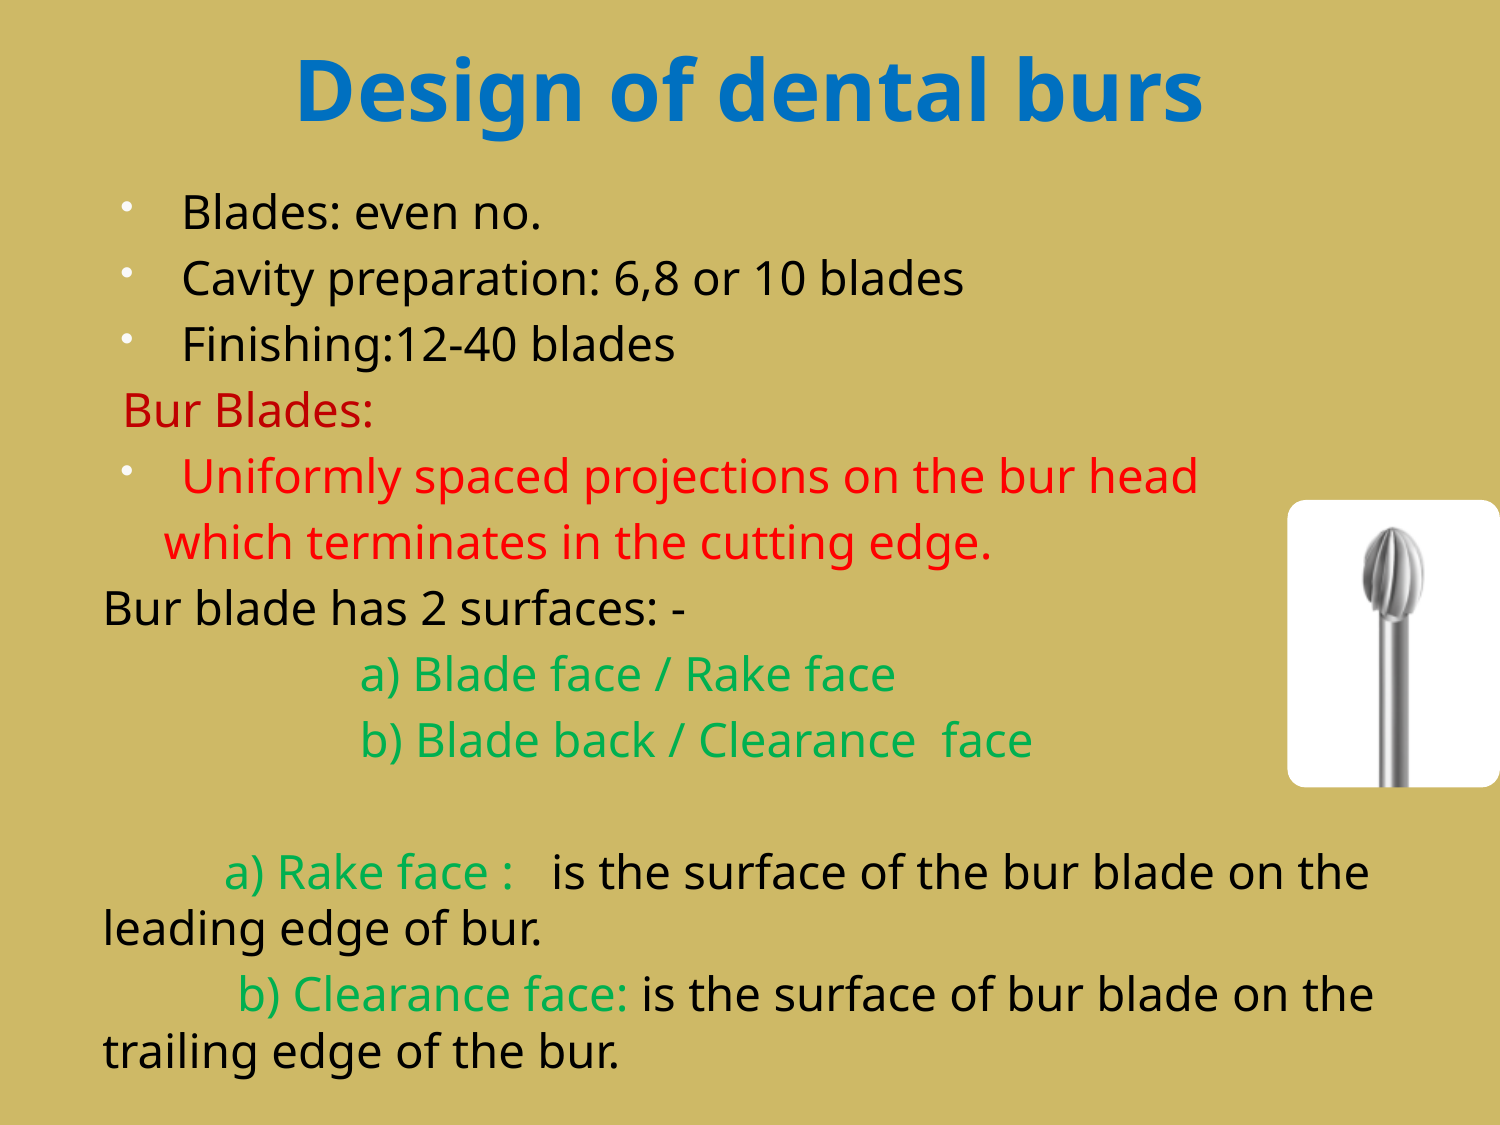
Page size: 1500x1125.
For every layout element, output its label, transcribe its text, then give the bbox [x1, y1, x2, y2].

list Blades: even no. Cavity preparation: 6,8 or 10 blades Finishing:12-40 blades Bur Blades: Uniformly spaced projections on the bur head which terminates in the cutting edge. Bur blade has 2 surfaces: - a) Blade face / Rake face b) Blade back / Clearance face a) Rake face : is the surface of the bur blade on the leading edge of bur. b) Clearance face: is the surface of bur blade on the trailing edge of the bur. [87, 174, 1438, 1088]
title Design of dental burs [75, 24, 1425, 150]
picture [1287, 499, 1500, 788]
